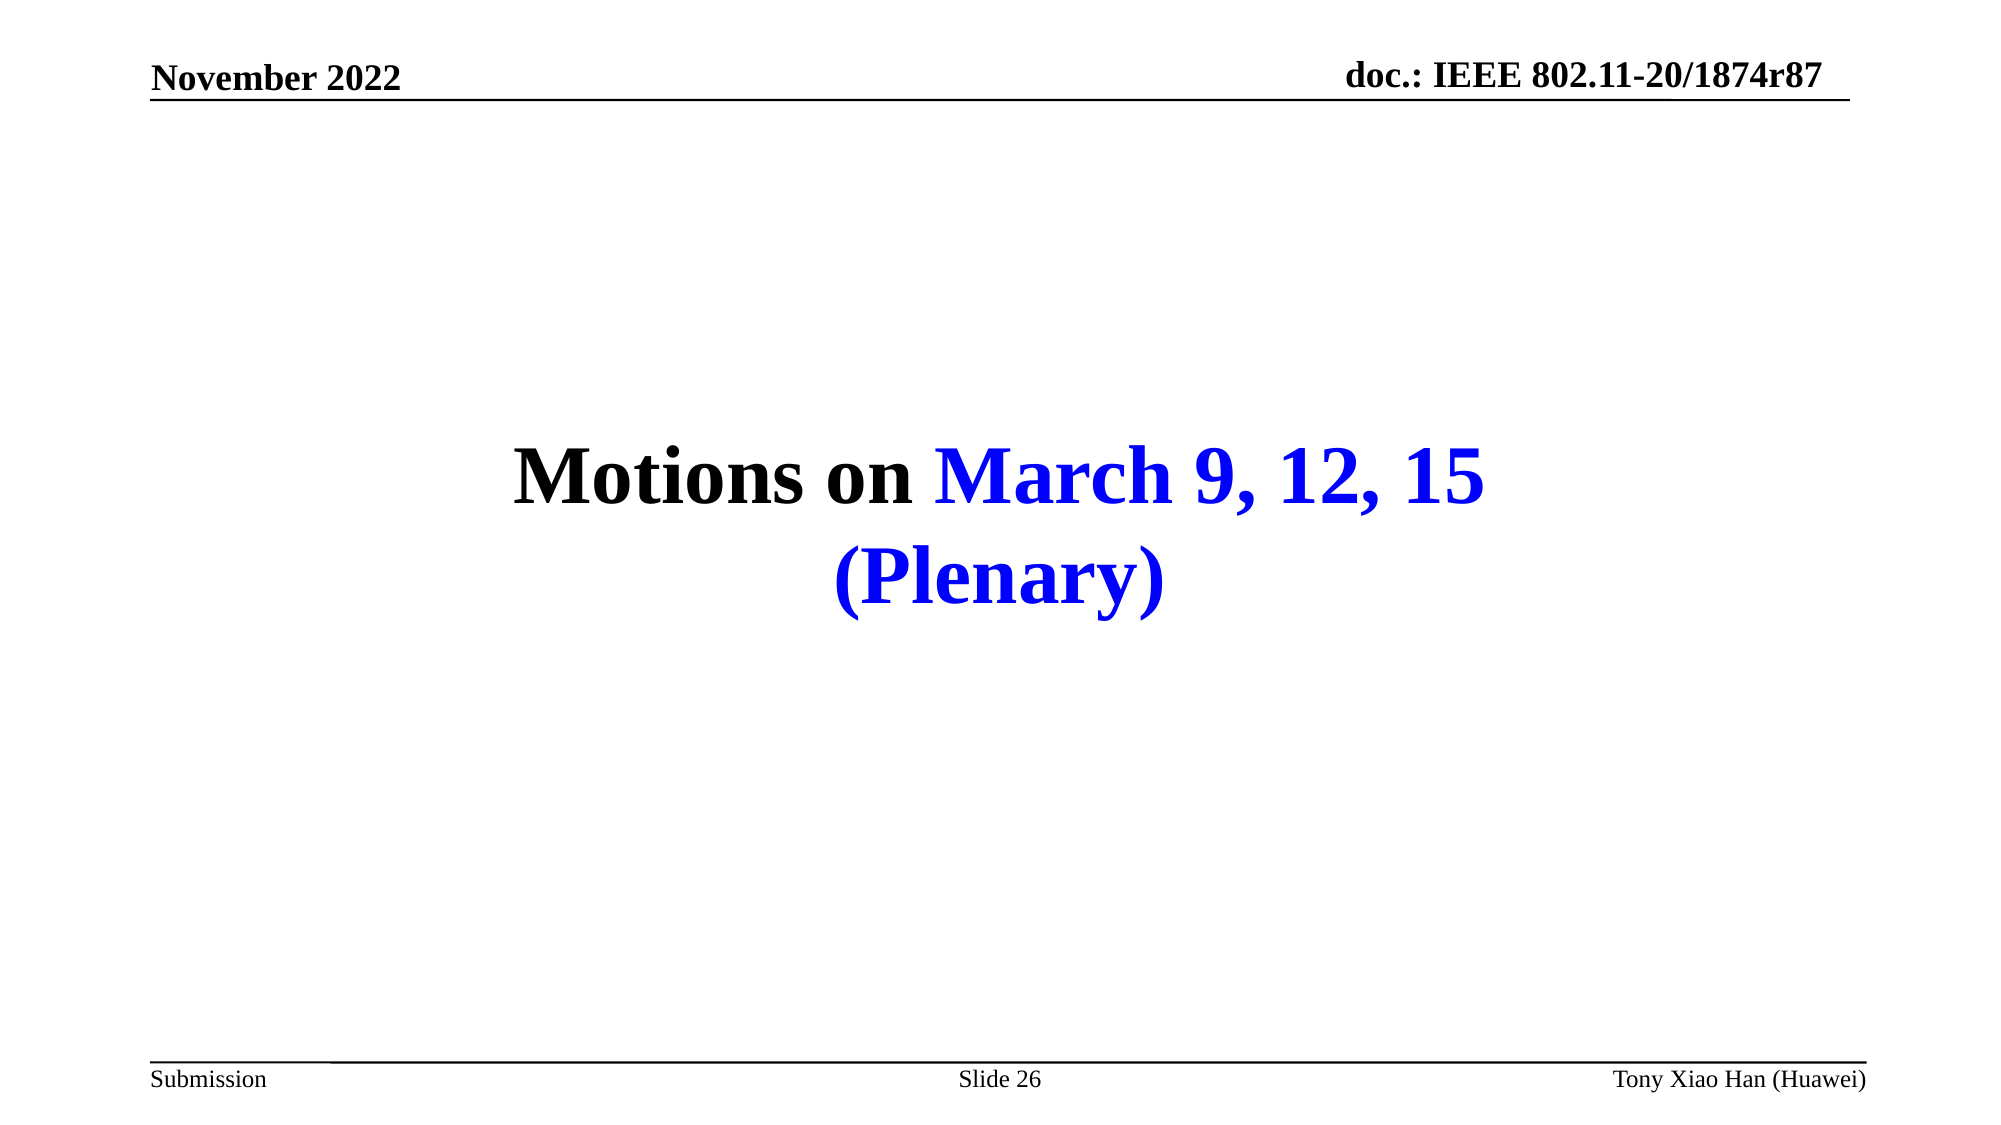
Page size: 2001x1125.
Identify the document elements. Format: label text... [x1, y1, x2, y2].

text_box Motions on March 9, 12, 15 (Plenary) [362, 412, 1638, 950]
